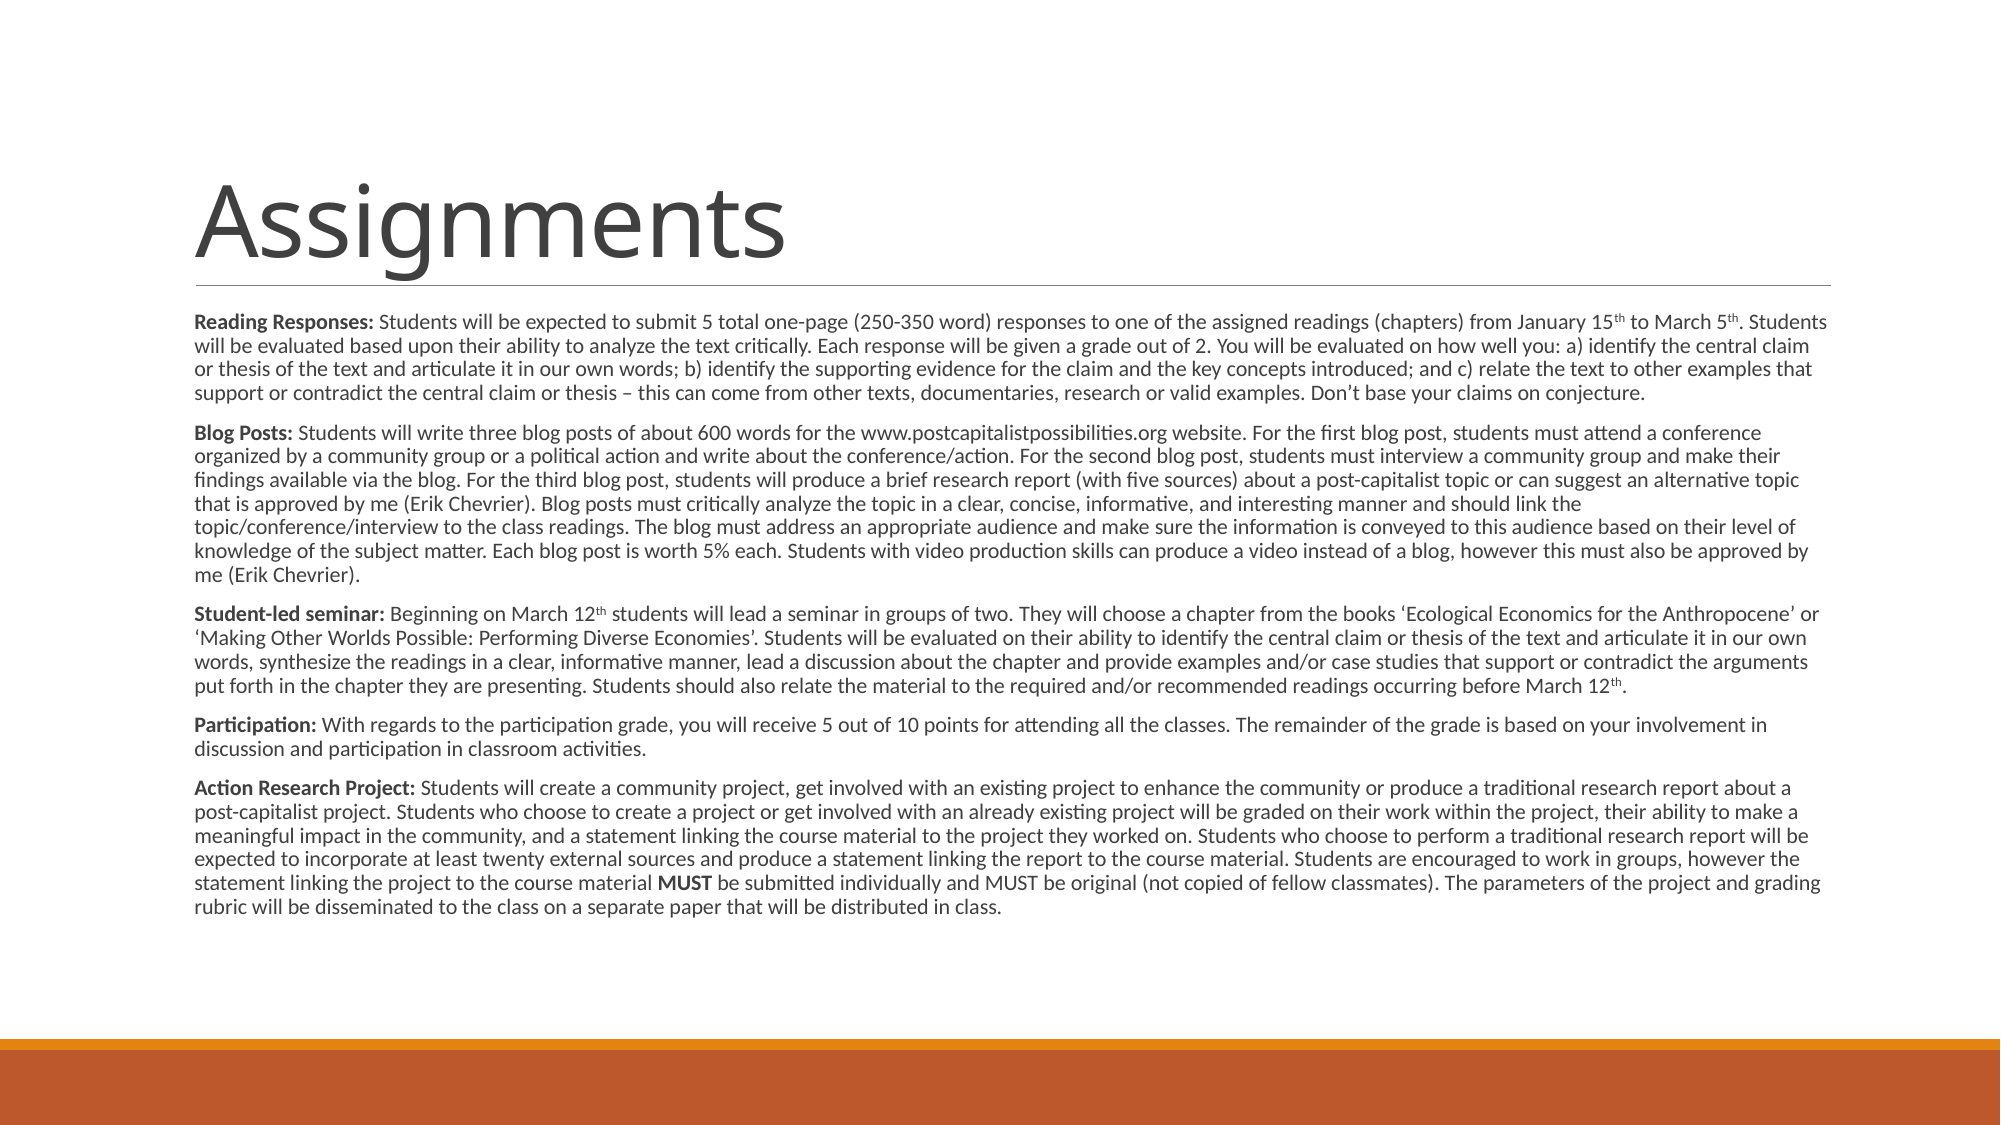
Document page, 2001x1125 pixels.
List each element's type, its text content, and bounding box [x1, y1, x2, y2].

list Reading Responses: Students will be expected to submit 5 total one-page (250-350 word) responses to one of the assigned readings (chapters) from January 15th to March 5th. Students will be evaluated based upon their ability to analyze the text critically. Each response will be given a grade out of 2. You will be evaluated on how well you: a) identify the central claim or thesis of the text and articulate it in our own words; b) identify the supporting evidence for the claim and the key concepts introduced; and c) relate the text to other examples that support or contradict the central claim or thesis – this can come from other texts, documentaries, research or valid examples. Don’t base your claims on conjecture. Blog Posts: Students will write three blog posts of about 600 words for the www.postcapitalistpossibilities.org website. For the first blog post, students must attend a conference organized by a community group or a political action and write about the conference/action. For the second blog post, students must interview a community group and make their findings available via the blog. For the third blog post, students will produce a brief research report (with five sources) about a post-capitalist topic or can suggest an alternative topic that is approved by me (Erik Chevrier). Blog posts must critically analyze the topic in a clear, concise, informative, and interesting manner and should link the topic/conference/interview to the class readings. The blog must address an appropriate audience and make sure the information is conveyed to this audience based on their level of knowledge of the subject matter. Each blog post is worth 5% each. Students with video production skills can produce a video instead of a blog, however this must also be approved by me (Erik Chevrier). Student-led seminar: Beginning on March 12th students will lead a seminar in groups of two. They will choose a chapter from the books ‘Ecological Economics for the Anthropocene’ or ‘Making Other Worlds Possible: Performing Diverse Economies’. Students will be evaluated on their ability to identify the central claim or thesis of the text and articulate it in our own words, synthesize the readings in a clear, informative manner, lead a discussion about the chapter and provide examples and/or case studies that support or contradict the arguments put forth in the chapter they are presenting. Students should also relate the material to the required and/or recommended readings occurring before March 12th. Participation: With regards to the participation grade, you will receive 5 out of 10 points for attending all the classes. The remainder of the grade is based on your involvement in discussion and participation in classroom activities. Action Research Project: Students will create a community project, get involved with an existing project to enhance the community or produce a traditional research report about a post-capitalist project. Students who choose to create a project or get involved with an already existing project will be graded on their work within the project, their ability to make a meaningful impact in the community, and a statement linking the course material to the project they worked on. Students who choose to perform a traditional research report will be expected to incorporate at least twenty external sources and produce a statement linking the report to the course material. Students are encouraged to work in groups, however the statement linking the project to the course material MUST be submitted individually and MUST be original (not copied of fellow classmates). The parameters of the project and grading rubric will be disseminated to the class on a separate paper that will be distributed in class. [180, 302, 1830, 963]
title Assignments [180, 47, 1830, 285]
